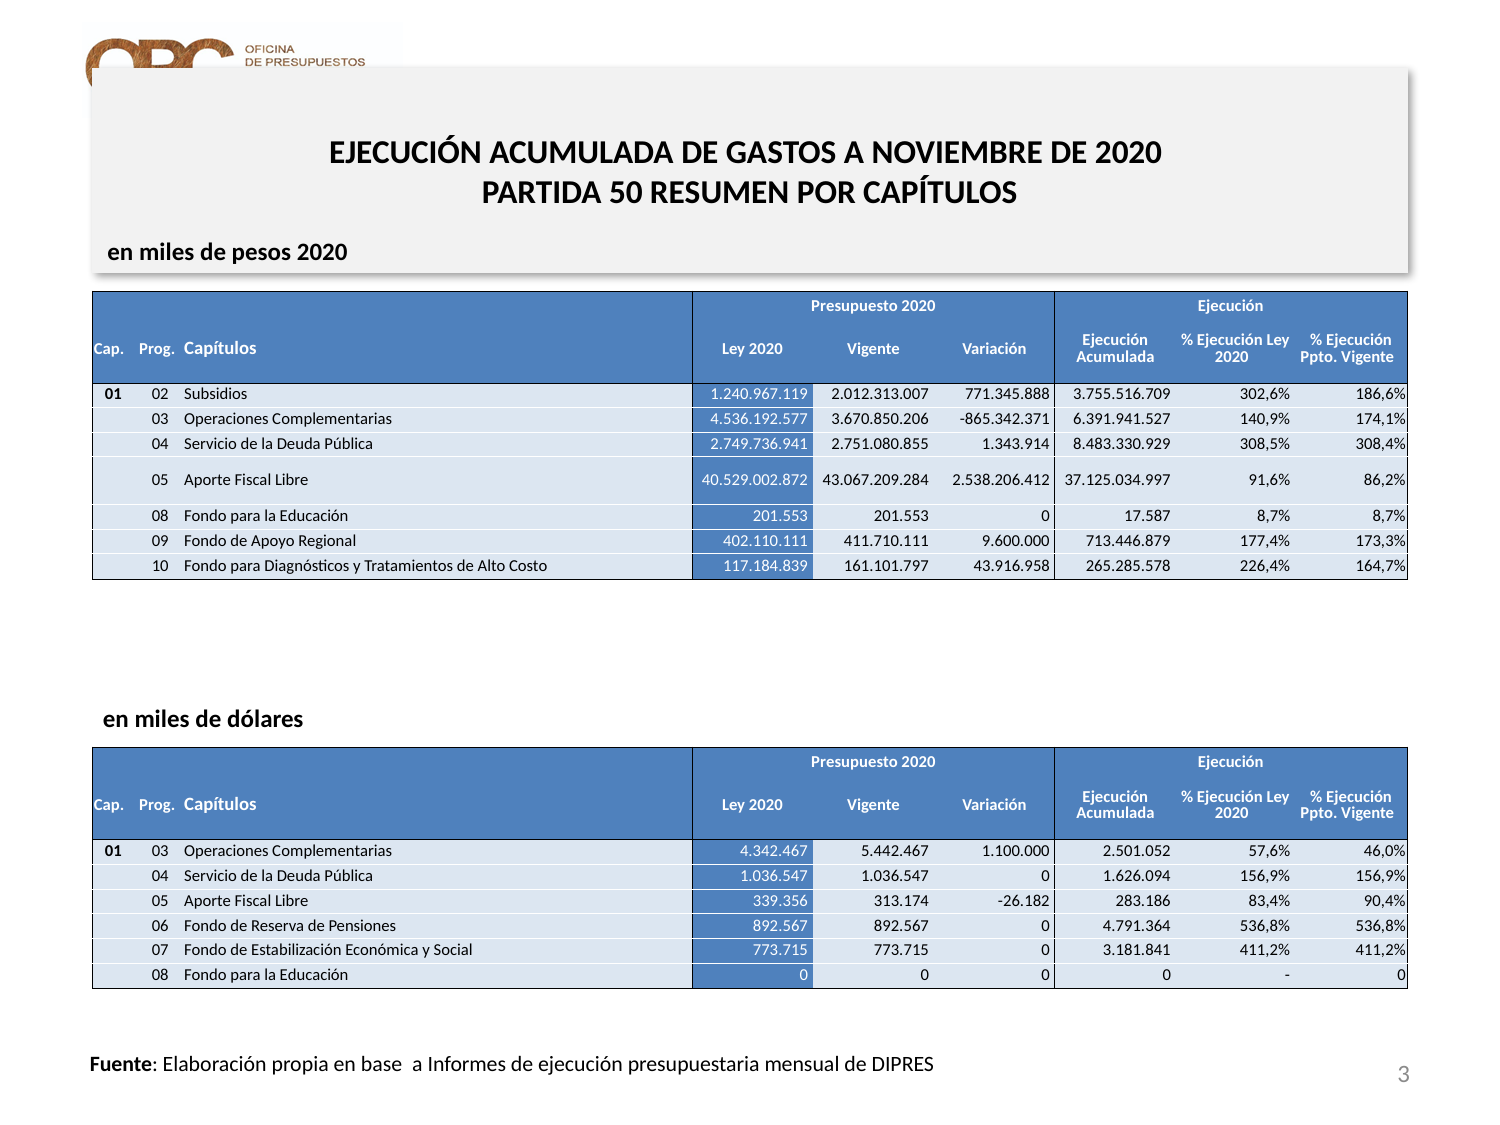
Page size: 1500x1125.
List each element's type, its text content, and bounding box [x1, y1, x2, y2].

table_header Ejecución [1055, 748, 1407, 772]
table_cell [93, 939, 138, 963]
picture [82, 22, 403, 118]
table_cell 43.916.958 [934, 554, 1054, 579]
table_cell 411.710.111 [813, 530, 934, 553]
table_cell 1.036.547 [813, 865, 934, 889]
table_cell -865.342.371 [934, 408, 1054, 432]
table_cell 713.446.879 [1055, 530, 1176, 553]
table_cell 37.125.034.997 [1055, 457, 1176, 504]
table_cell 8.483.330.929 [1055, 433, 1176, 456]
table_cell [93, 408, 138, 432]
table_cell 03 [138, 840, 183, 864]
table_cell Aporte Fiscal Libre [183, 890, 692, 913]
text_box en miles de pesos 2020 [92, 227, 1408, 280]
table_cell 201.553 [693, 505, 813, 529]
table_cell 0 [934, 865, 1054, 889]
table_cell [93, 505, 138, 529]
table_cell 1.036.547 [693, 865, 813, 889]
table_cell [93, 530, 138, 553]
table_cell [93, 554, 138, 579]
table_header [138, 748, 183, 772]
table_cell 226,4% [1176, 554, 1291, 579]
table_cell Capítulos [183, 772, 692, 839]
table_cell 0 [934, 964, 1054, 988]
table_cell 313.174 [813, 890, 934, 913]
table_cell 83,4% [1176, 890, 1291, 913]
table_cell Variación [934, 316, 1054, 383]
table_cell 156,9% [1291, 865, 1407, 889]
table_cell 46,0% [1291, 840, 1407, 864]
table_cell 8,7% [1291, 505, 1407, 529]
table_cell 308,5% [1176, 433, 1291, 456]
table_cell 265.285.578 [1055, 554, 1176, 579]
table_cell 0 [1055, 964, 1176, 988]
table_cell 2.501.052 [1055, 840, 1176, 864]
table_cell Cap. [93, 772, 138, 839]
table_cell 91,6% [1176, 457, 1291, 504]
table_cell 201.553 [813, 505, 934, 529]
table_cell 0 [934, 505, 1054, 529]
table_header Ejecución [1055, 292, 1407, 316]
table_cell [93, 457, 138, 504]
table_cell Fondo de Estabilización Económica y Social [183, 939, 692, 963]
table_cell 411,2% [1291, 939, 1407, 963]
table_cell 6.391.941.527 [1055, 408, 1176, 432]
table_cell 0 [813, 964, 934, 988]
title EJECUCIÓN ACUMULADA DE GASTOS A NOVIEMBRE DE 2020 PARTIDA 50 RESUMEN POR CAPÍTULOS [92, 68, 1408, 227]
table_cell 02 [138, 384, 183, 407]
table_cell Fondo para la Educación [183, 505, 692, 529]
table_cell [93, 433, 138, 456]
table_cell Ejecución Acumulada [1055, 772, 1176, 839]
table_cell 3.670.850.206 [813, 408, 934, 432]
table_cell - [1176, 964, 1291, 988]
table_cell 164,7% [1291, 554, 1407, 579]
table_cell Capítulos [183, 316, 692, 383]
table_cell 17.587 [1055, 505, 1176, 529]
table_cell Fondo de Reserva de Pensiones [183, 914, 692, 938]
table_cell 283.186 [1055, 890, 1176, 913]
table_cell 411,2% [1176, 939, 1291, 963]
table_cell 86,2% [1291, 457, 1407, 504]
table_cell 08 [138, 505, 183, 529]
table_header [183, 748, 692, 772]
table_cell Prog. [138, 772, 183, 839]
table_cell 1.626.094 [1055, 865, 1176, 889]
table_cell 339.356 [693, 890, 813, 913]
table_cell [93, 865, 138, 889]
table_cell 2.012.313.007 [813, 384, 934, 407]
table_cell 302,6% [1176, 384, 1291, 407]
table_header [138, 292, 183, 316]
table_cell 156,9% [1176, 865, 1291, 889]
table_cell 10 [138, 554, 183, 579]
table_cell 01 [93, 384, 138, 407]
table_cell 3.181.841 [1055, 939, 1176, 963]
table_cell 536,8% [1176, 914, 1291, 938]
table_cell 2.538.206.412 [934, 457, 1054, 504]
table_cell Servicio de la Deuda Pública [183, 433, 692, 456]
table_cell 773.715 [813, 939, 934, 963]
table_cell 4.536.192.577 [693, 408, 813, 432]
table_cell 173,3% [1291, 530, 1407, 553]
table_cell 402.110.111 [693, 530, 813, 553]
table_cell 186,6% [1291, 384, 1407, 407]
table_cell 08 [138, 964, 183, 988]
table_cell 0 [934, 939, 1054, 963]
slide_number 3 [1074, 1042, 1425, 1103]
table_cell 5.442.467 [813, 840, 934, 864]
table_cell -26.182 [934, 890, 1054, 913]
table_header Presupuesto 2020 [693, 748, 1054, 772]
table_cell 1.240.967.119 [693, 384, 813, 407]
table_cell 01 [93, 840, 138, 864]
table_cell 140,9% [1176, 408, 1291, 432]
table_cell Aporte Fiscal Libre [183, 457, 692, 504]
table_cell Fondo para la Educación [183, 964, 692, 988]
table_cell Servicio de la Deuda Pública [183, 865, 692, 889]
table_cell 308,4% [1291, 433, 1407, 456]
table_cell Cap. [93, 316, 138, 383]
table_cell [93, 964, 138, 988]
table_cell 43.067.209.284 [813, 457, 934, 504]
table_cell % Ejecución Ley 2020 [1176, 316, 1291, 383]
table_cell 4.791.364 [1055, 914, 1176, 938]
text_box en miles de dólares [88, 695, 1412, 747]
table_cell 161.101.797 [813, 554, 934, 579]
table_cell 174,1% [1291, 408, 1407, 432]
table_header [183, 292, 692, 316]
table_cell 90,4% [1291, 890, 1407, 913]
table_cell Ley 2020 [693, 772, 813, 839]
table_cell % Ejecución Ppto. Vigente [1291, 316, 1407, 383]
table_cell 771.345.888 [934, 384, 1054, 407]
table_cell 0 [934, 914, 1054, 938]
table_cell 536,8% [1291, 914, 1407, 938]
table_cell 04 [138, 433, 183, 456]
table_cell 0 [693, 964, 813, 988]
table_cell Fondo de Apoyo Regional [183, 530, 692, 553]
table_cell % Ejecución Ley 2020 [1176, 772, 1291, 839]
table_cell Ejecución Acumulada [1055, 316, 1176, 383]
table_cell 773.715 [693, 939, 813, 963]
table_cell 892.567 [693, 914, 813, 938]
table_cell [93, 914, 138, 938]
table_cell 40.529.002.872 [693, 457, 813, 504]
table_cell 05 [138, 457, 183, 504]
table_cell 9.600.000 [934, 530, 1054, 553]
table_cell Fondo para Diagnósticos y Tratamientos de Alto Costo [183, 554, 692, 579]
table_header [93, 292, 138, 316]
table_cell 2.751.080.855 [813, 433, 934, 456]
table_cell 117.184.839 [693, 554, 813, 579]
table_header Presupuesto 2020 [693, 292, 1054, 316]
table_cell 04 [138, 865, 183, 889]
table_header [93, 748, 138, 772]
table_cell Operaciones Complementarias [183, 408, 692, 432]
table_cell 2.749.736.941 [693, 433, 813, 456]
table_cell Vigente [813, 772, 934, 839]
table_cell 1.343.914 [934, 433, 1054, 456]
table_cell 09 [138, 530, 183, 553]
table_cell % Ejecución Ppto. Vigente [1291, 772, 1407, 839]
table_cell 07 [138, 939, 183, 963]
table_cell 57,6% [1176, 840, 1291, 864]
table_cell Operaciones Complementarias [183, 840, 692, 864]
table_cell 4.342.467 [693, 840, 813, 864]
table_cell 1.100.000 [934, 840, 1054, 864]
table_cell Variación [934, 772, 1054, 839]
table_cell Vigente [813, 316, 934, 383]
table_cell 05 [138, 890, 183, 913]
table_cell Ley 2020 [693, 316, 813, 383]
table_cell Prog. [138, 316, 183, 383]
table_cell [93, 890, 138, 913]
table_cell 177,4% [1176, 530, 1291, 553]
table_cell 06 [138, 914, 183, 938]
table_cell 3.755.516.709 [1055, 384, 1176, 407]
table_cell 03 [138, 408, 183, 432]
table_cell 0 [1291, 964, 1407, 988]
table_cell Subsidios [183, 384, 692, 407]
table_cell 8,7% [1176, 505, 1291, 529]
table_cell 892.567 [813, 914, 934, 938]
